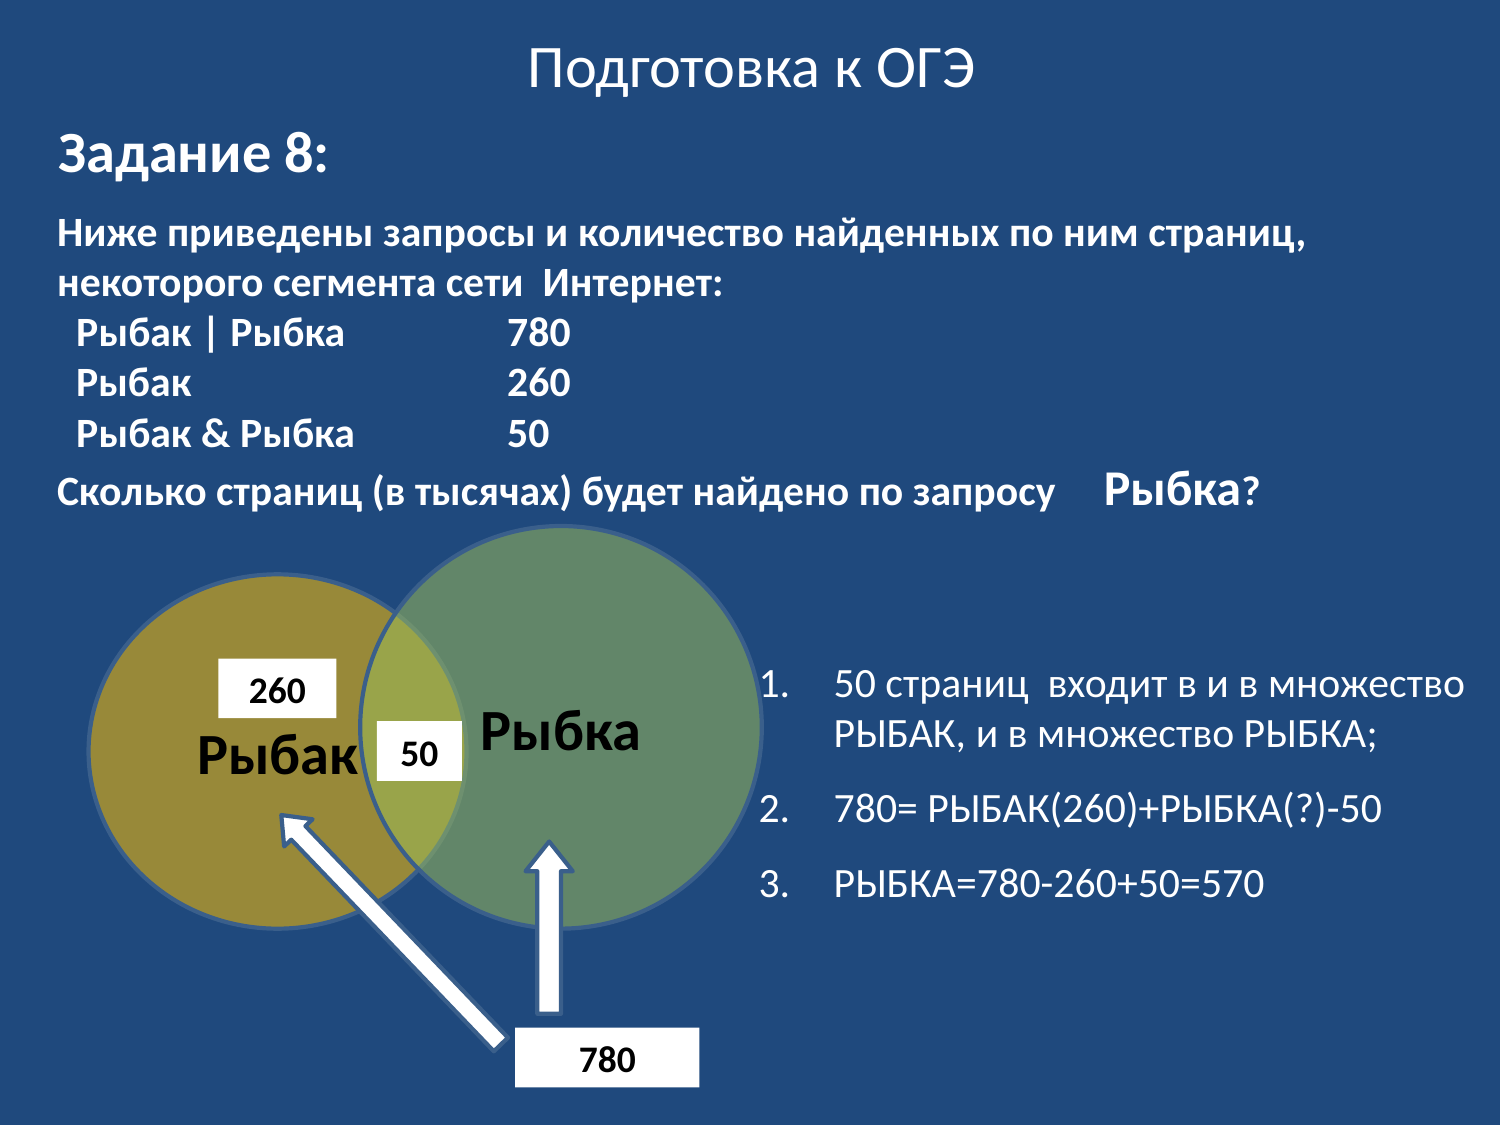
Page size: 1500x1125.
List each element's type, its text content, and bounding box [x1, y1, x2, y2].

title Подготовка к ОГЭ [76, 19, 1427, 107]
text_box Задание 8: [43, 107, 346, 192]
text_box [523, 839, 575, 1016]
text_box Рыбак [86, 572, 418, 931]
text_box 260 [218, 658, 337, 719]
text_box 50 [376, 721, 462, 781]
text_box Ниже приведены запросы и количество найденных по ним страниц, некоторого сегмента сети Интернет: Рыбак | Рыбка 780 Рыбак 260 Рыбак & Рыбка 50 Сколько страниц (в тысячах) будет найдено по запросу Рыбка? [42, 197, 1401, 523]
text_box 780 [515, 1027, 700, 1088]
text_box [279, 812, 511, 1054]
text_box 50 страниц входит в и в множество РЫБАК, и в множество РЫБКА; 780= РЫБАК(260)+РЫБКА(?)-50 РЫБКА=780-260+50=570 [743, 647, 1482, 913]
text_box Рыбка [358, 523, 748, 931]
